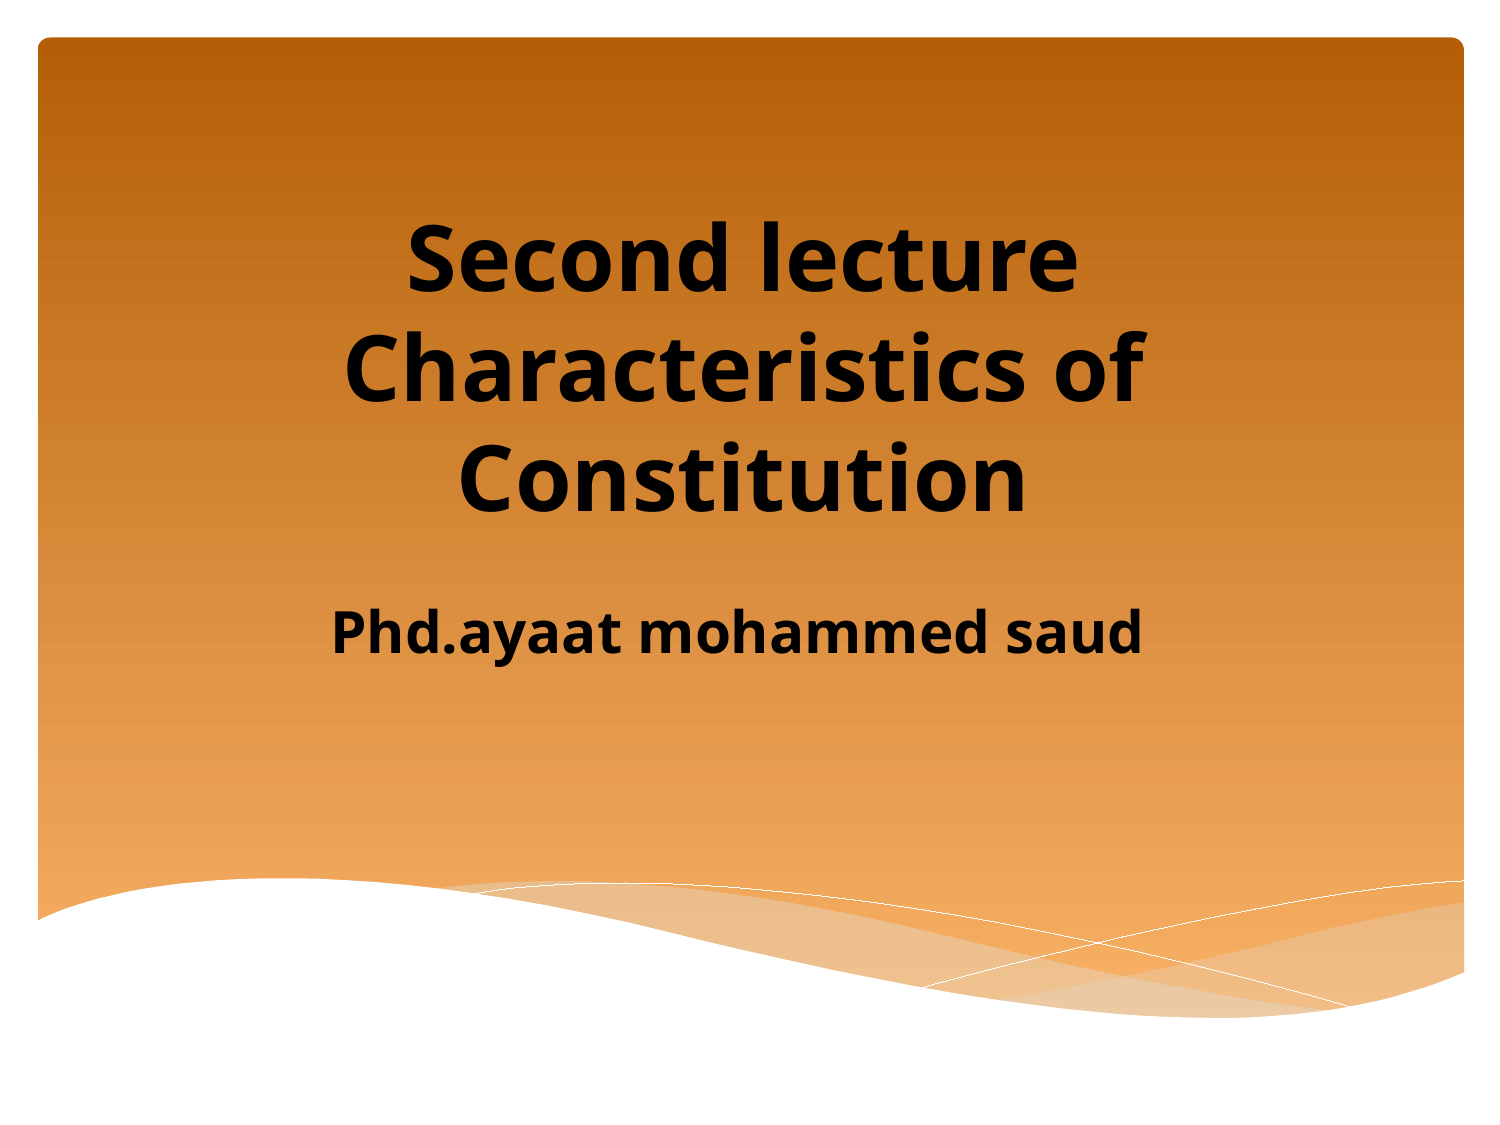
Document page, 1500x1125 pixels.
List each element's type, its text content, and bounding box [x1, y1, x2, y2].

subtitle Phd.ayaat mohammed saud [200, 587, 1275, 838]
title Second lecture Characteristics of Constitution [112, 162, 1375, 538]
